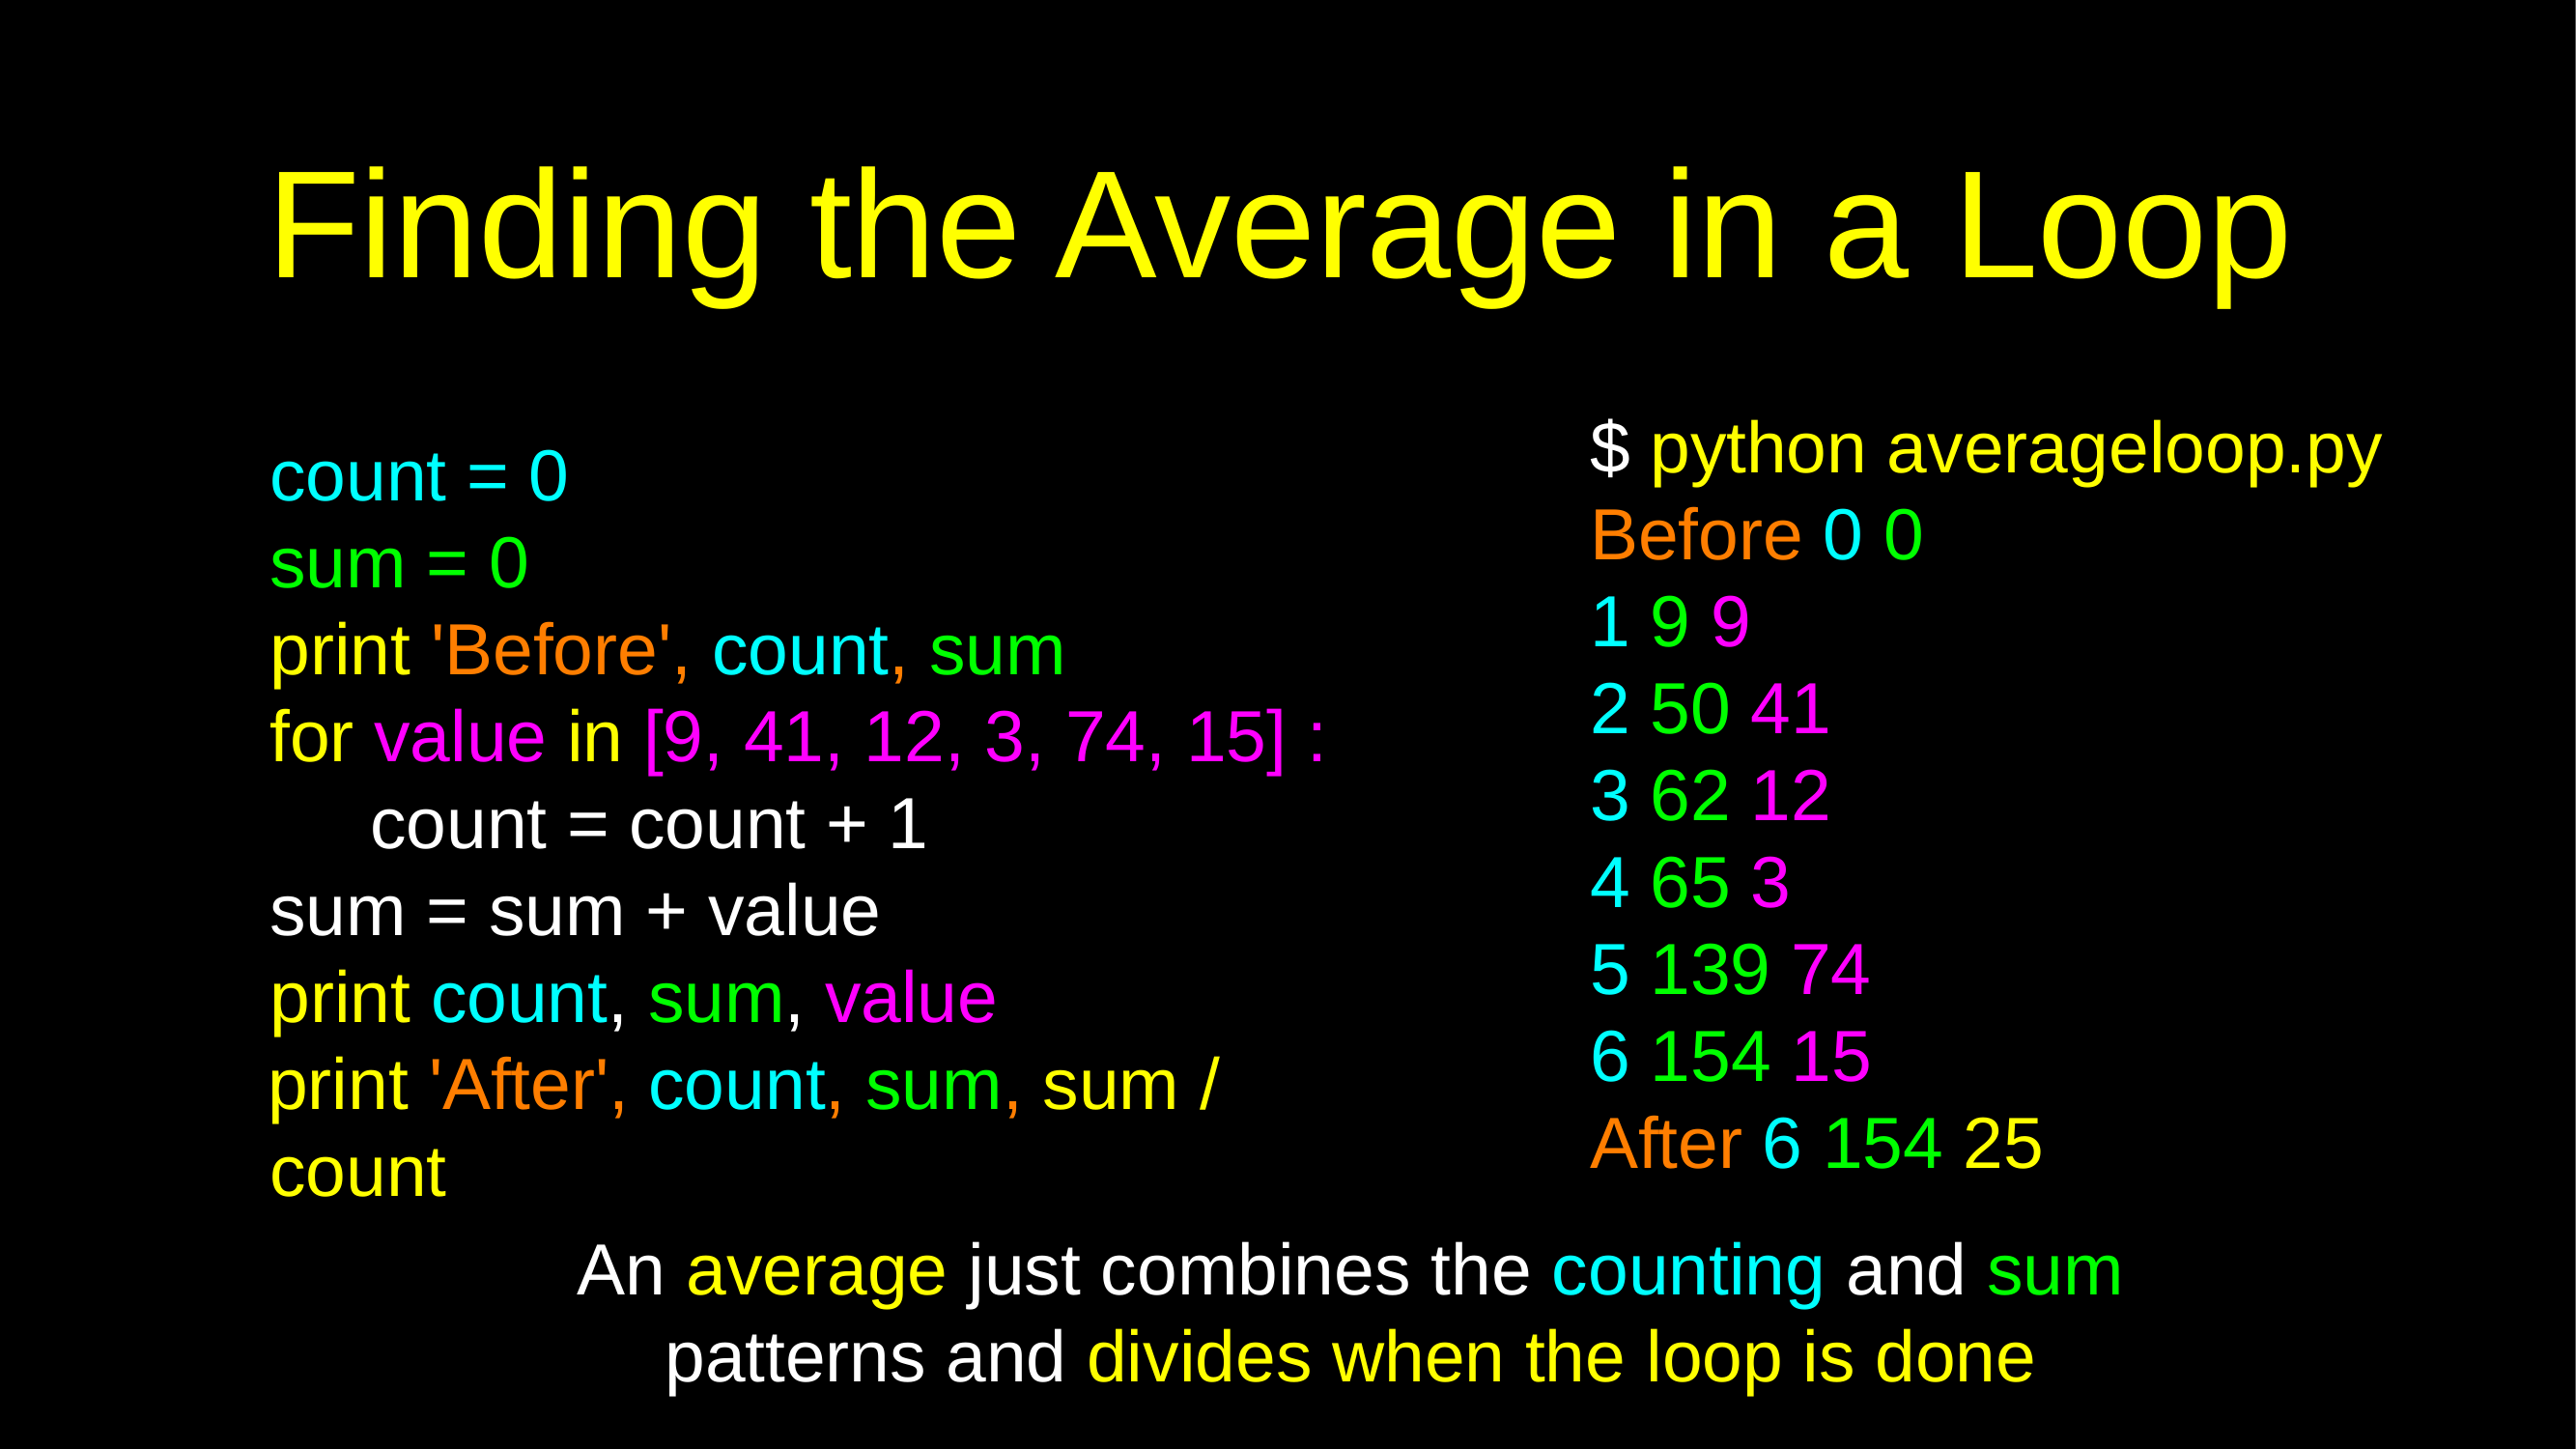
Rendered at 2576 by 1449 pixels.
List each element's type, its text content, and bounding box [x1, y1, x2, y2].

text_box count = 0 sum = 0 print 'Before', count, sum for value in [9, 41, 12, 3, 74, 15] : count = count + 1 sum = sum + value print count, sum, value print 'After', count, sum, sum / count [268, 428, 1424, 1211]
text_box An average just combines the counting and sum patterns and divides when the loop is done [576, 1222, 2126, 1397]
text_box $ python averageloop.py Before 0 0 1 9 9 2 50 41 3 62 12 4 65 3 5 139 74 6 154 15 After 6 154 25 [1588, 400, 2386, 1183]
title Finding the Average in a Loop [265, 124, 2309, 367]
